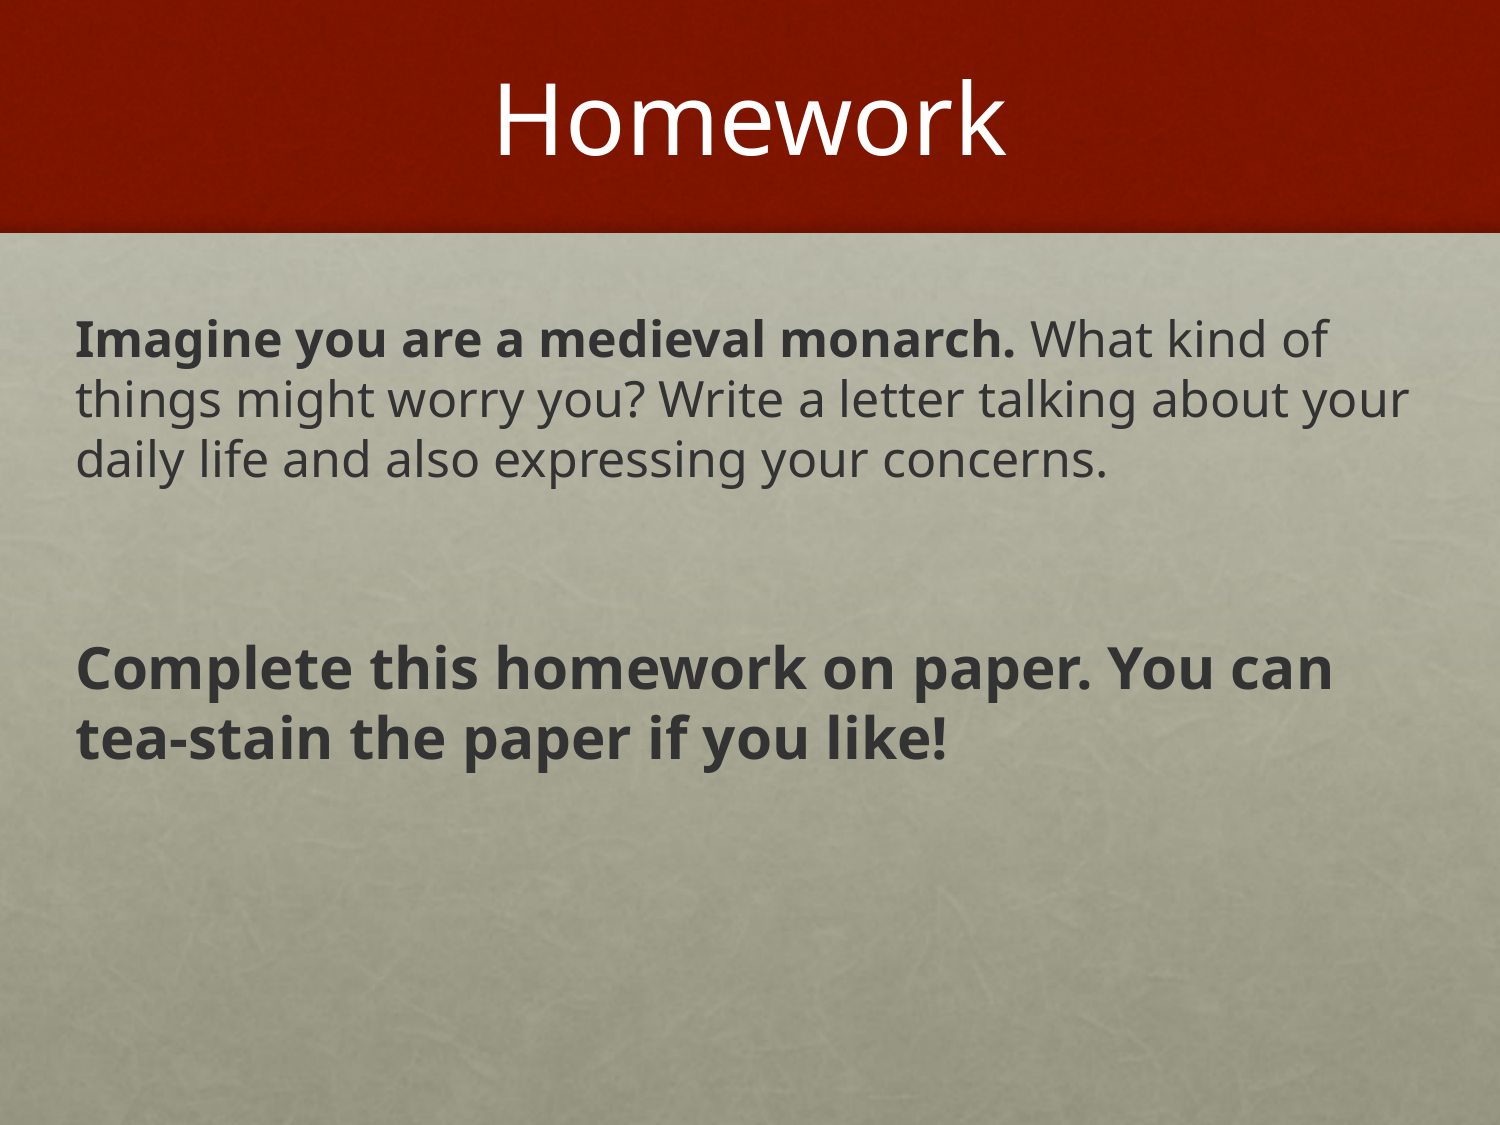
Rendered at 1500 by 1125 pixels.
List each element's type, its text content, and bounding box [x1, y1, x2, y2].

list Imagine you are a medieval monarch. What kind of things might worry you? Write a letter talking about your daily life and also expressing your concerns. Complete this homework on paper. You can tea-stain the paper if you like! [59, 299, 1436, 1005]
title Homework [127, 10, 1372, 221]
picture [0, 214, 1500, 1125]
